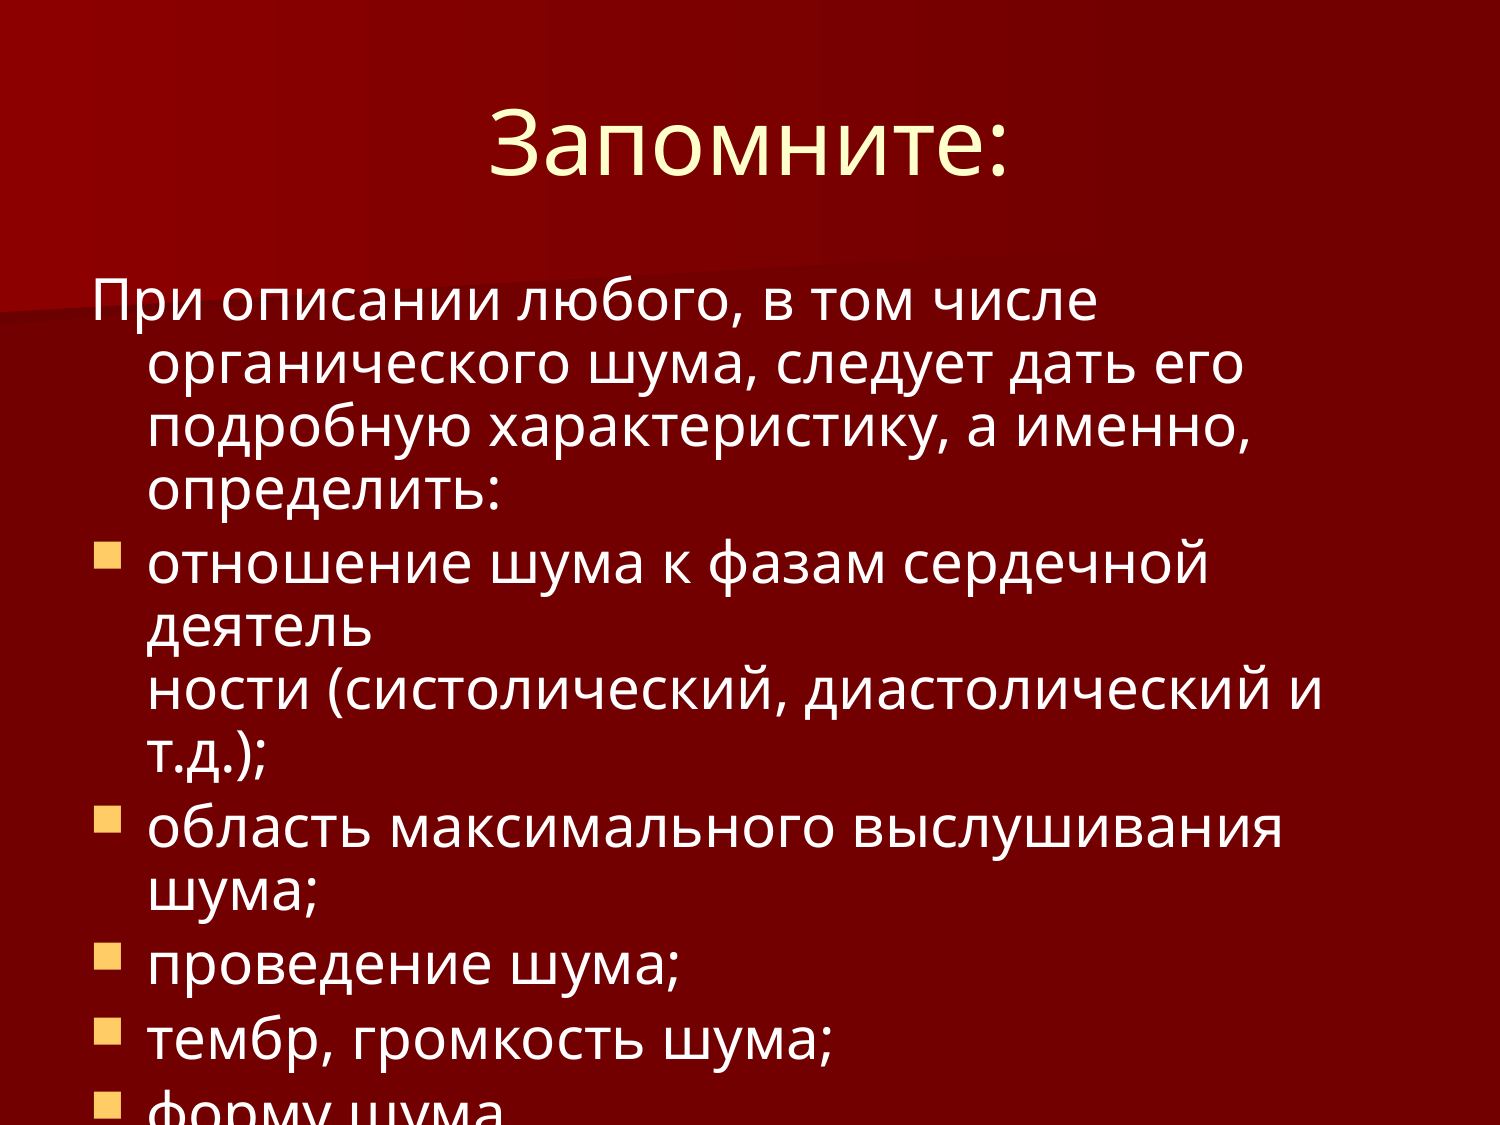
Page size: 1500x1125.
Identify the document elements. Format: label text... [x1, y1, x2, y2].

list При описании любого, в том числе органического шума, следует дать его подробную характеристику, а именно, определить: отношение шума к фазам сердечной деятель­ ности (систолический, диастолический и т.д.); область максимального выслушивания шума; проведение шума; тембр, громкость шума; форму шума. [74, 262, 1426, 1001]
title Запомните: [74, 44, 1426, 233]
